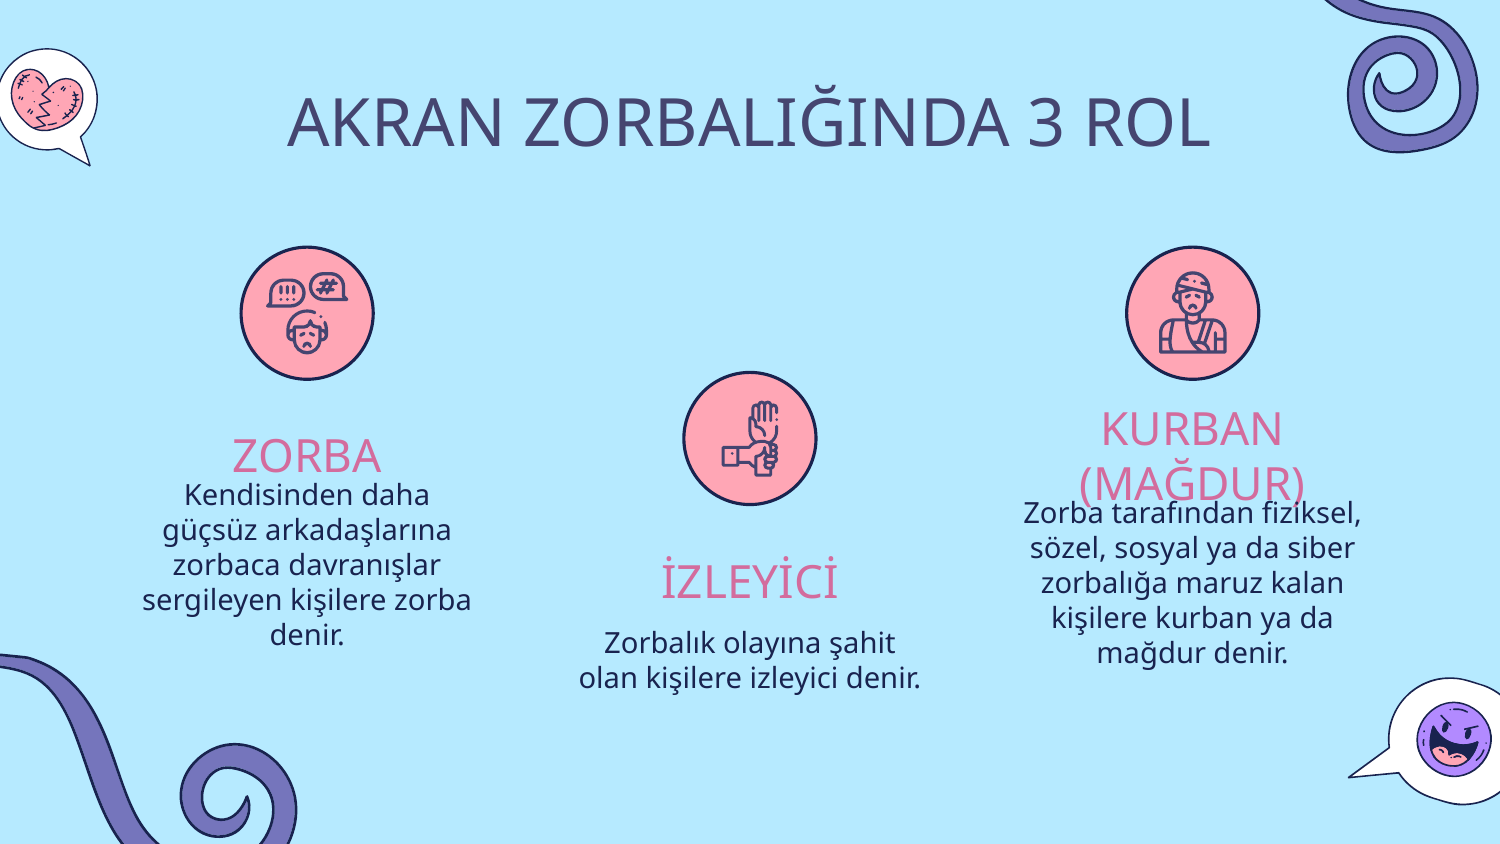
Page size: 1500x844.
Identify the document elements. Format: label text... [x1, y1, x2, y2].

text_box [1158, 270, 1227, 354]
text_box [721, 400, 779, 477]
title KURBAN (MAĞDUR) [1003, 411, 1382, 497]
text_box [1126, 247, 1259, 380]
subtitle Zorbalık olayına şahit olan kişilere izleyici denir. [560, 623, 940, 696]
subtitle Kendisinden daha güçsüz arkadaşlarına zorbaca davranışlar sergileyen kişilere zorba denir. [118, 497, 497, 630]
title ZORBA [118, 411, 497, 497]
title İZLEYİCİ [560, 536, 940, 623]
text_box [265, 271, 349, 355]
title AKRAN ZORBALIĞINDA 3 ROL [118, 72, 1382, 167]
subtitle Zorba tarafından fiziksel, sözel, sosyal ya da siber zorbalığa maruz kalan kişilere kurban ya da mağdur denir. [1003, 497, 1382, 667]
text_box [683, 372, 817, 505]
text_box [241, 247, 374, 380]
